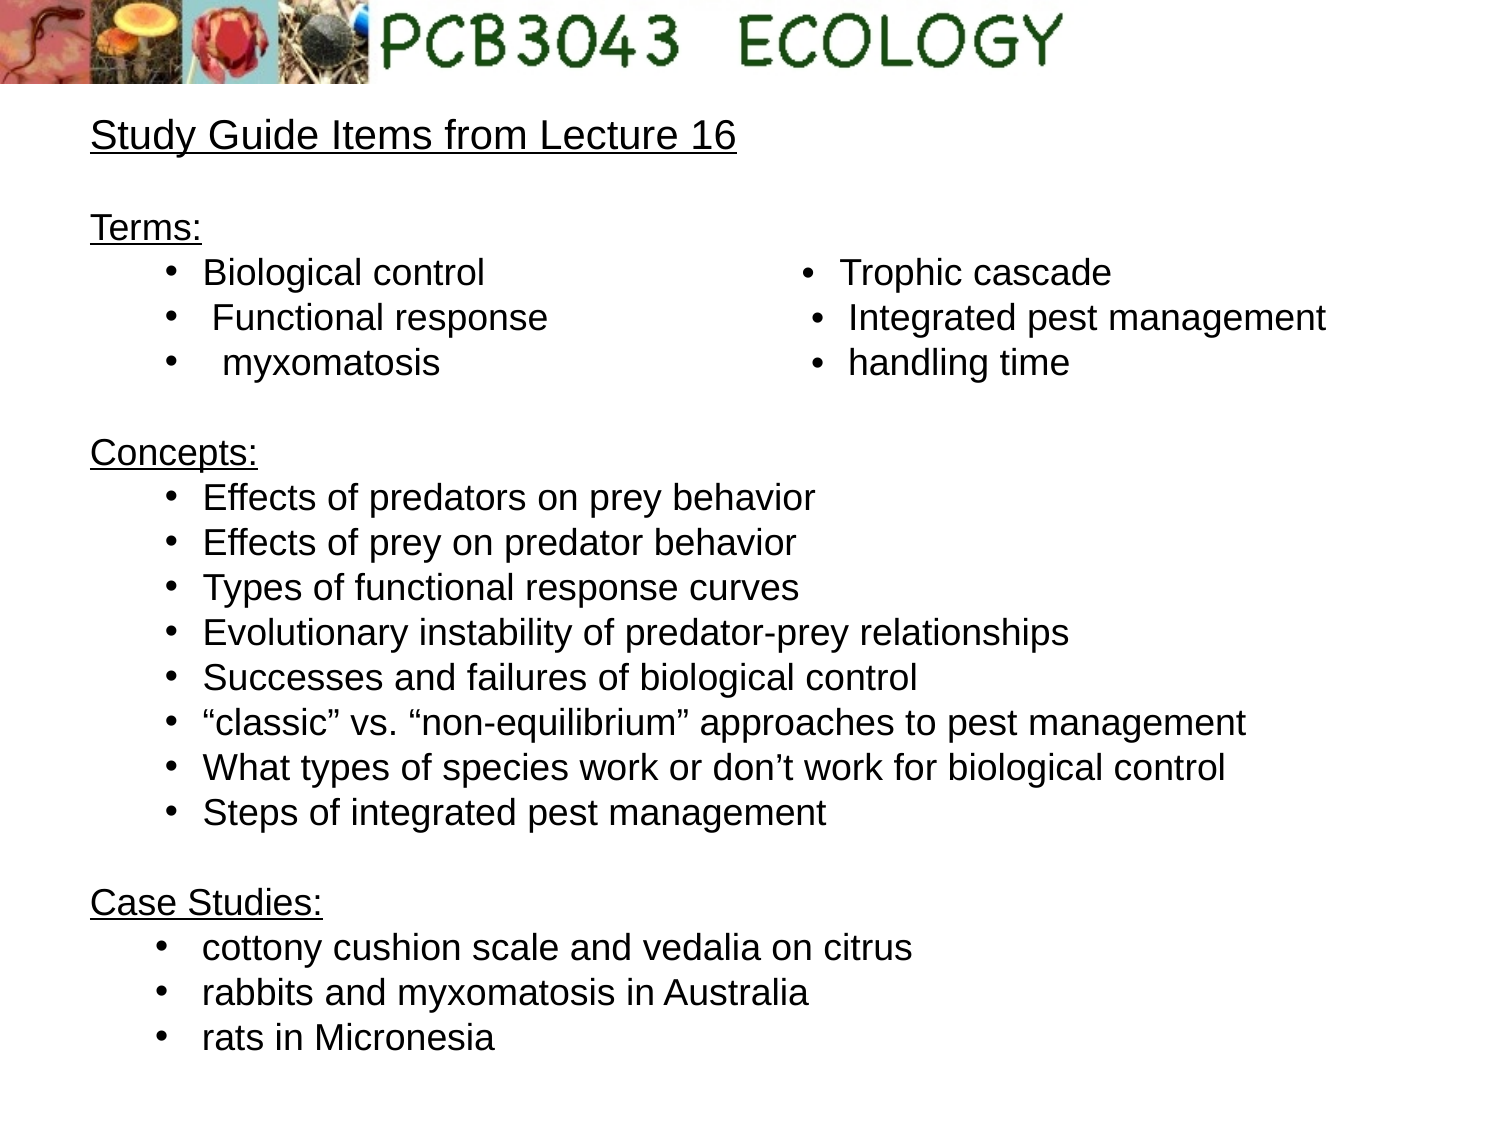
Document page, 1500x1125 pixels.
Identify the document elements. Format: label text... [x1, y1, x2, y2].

picture [0, 0, 1088, 84]
text_box Study Guide Items from Lecture 16 Terms: Biological control • Trophic cascade Functional response • Integrated pest management myxomatosis • handling time Concepts: Effects of predators on prey behavior Effects of prey on predator behavior Types of functional response curves Evolutionary instability of predator-prey relationships Successes and failures of biological control “classic” vs. “non-equilibrium” approaches to pest management What types of species work or don’t work for biological control Steps of integrated pest management Case Studies: cottony cushion scale and vedalia on citrus rabbits and myxomatosis in Australia rats in Micronesia [74, 100, 1425, 1066]
